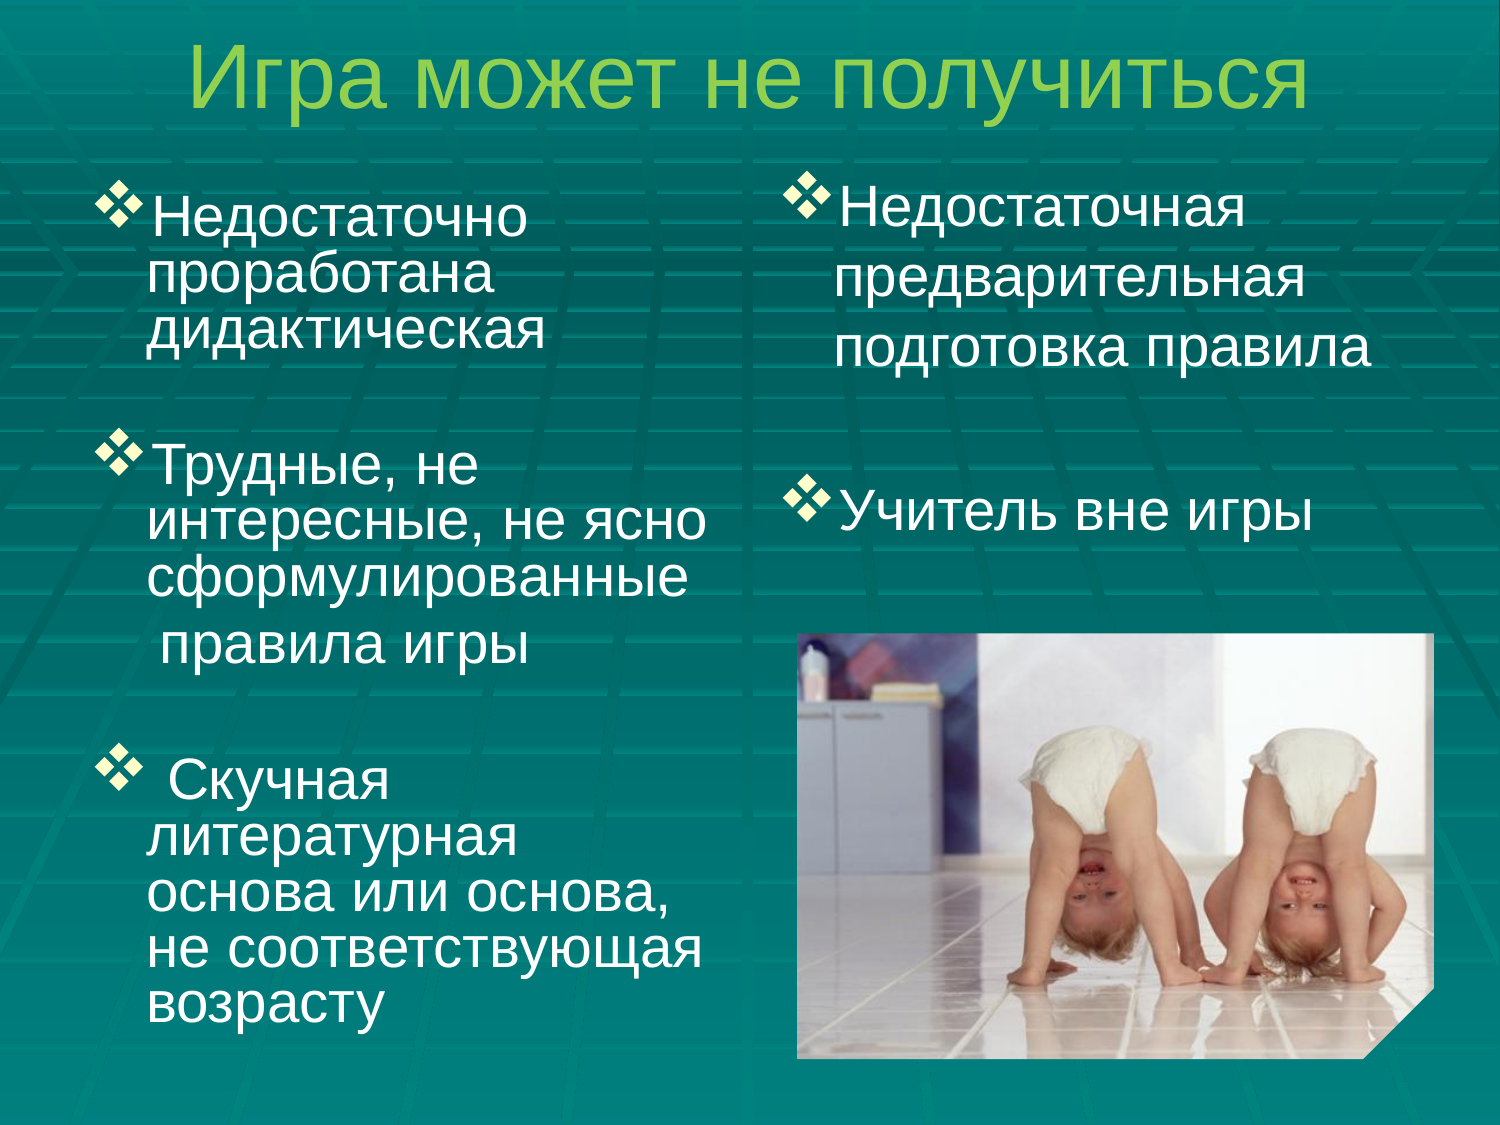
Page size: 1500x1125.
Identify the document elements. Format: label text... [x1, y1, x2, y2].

list Недостаточно проработана дидактическая Трудные, не интересные, не ясно сформулированные правила игры Скучная литературная основа или основа, не соответствующая возрасту [74, 184, 727, 1001]
picture [796, 633, 1435, 1060]
title Игра может не получиться [74, 44, 1425, 209]
list Недостаточная предварительная подготовка правила Учитель вне игры [761, 160, 1425, 1001]
